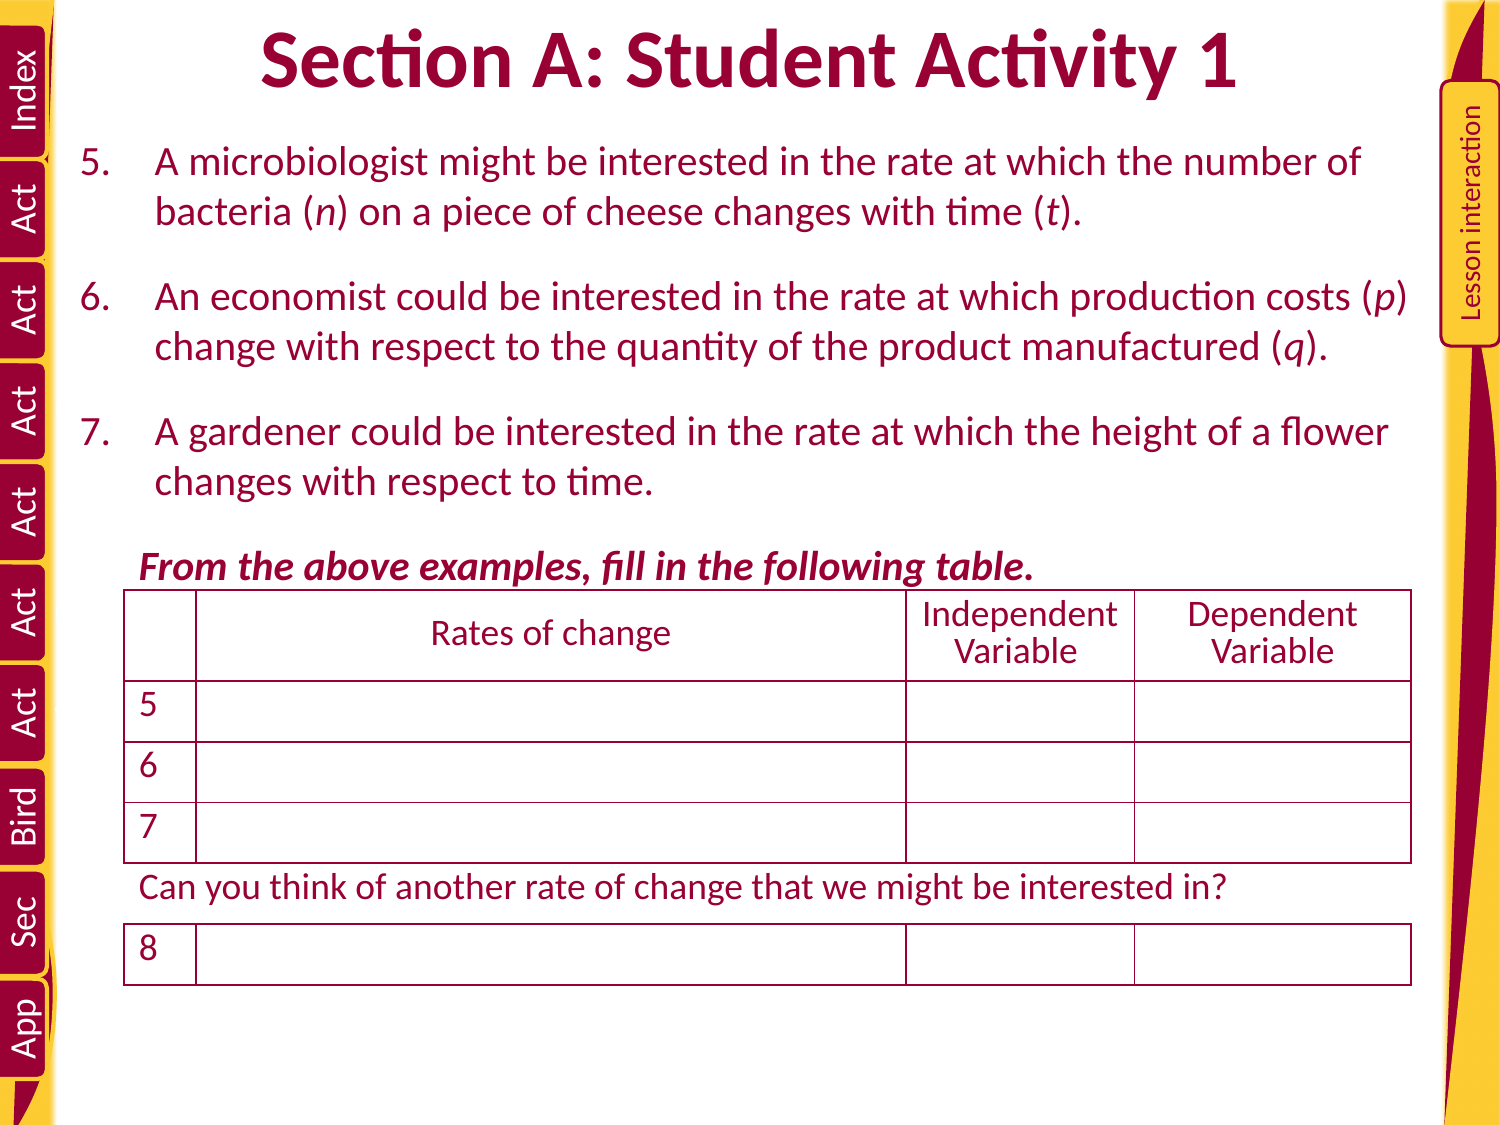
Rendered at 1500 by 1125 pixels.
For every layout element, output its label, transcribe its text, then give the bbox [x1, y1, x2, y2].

table_cell [197, 682, 905, 741]
table_header [125, 597, 195, 680]
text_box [1440, 80, 1500, 951]
table_cell [197, 743, 905, 802]
table_cell [197, 925, 905, 984]
table_cell [197, 803, 905, 862]
title Section A: Student Activity 1 [75, 0, 1425, 126]
table_cell 5 [125, 682, 195, 741]
table_cell [1135, 743, 1410, 802]
table_cell 6 [125, 743, 195, 802]
text_box A microbiologist might be interested in the rate at which the number of bacteria (n) on a piece of cheese changes with time (t). An economist could be interested in the rate at which production costs (p) change with respect to the quantity of the product manufactured (q). A gardener could be interested in the rate at which the height of a flower changes with respect to time. [64, 126, 1435, 512]
text_box From the above examples, fill in the following table. [123, 531, 1069, 597]
table_header Rates of change [197, 597, 905, 680]
table_cell [1135, 803, 1410, 862]
table_cell [1135, 682, 1410, 741]
table_header Independent Variable [907, 591, 1134, 680]
table_cell [907, 743, 1134, 802]
table_cell 8 [125, 925, 195, 984]
table_cell [1135, 925, 1410, 984]
table_header Dependent Variable [1135, 591, 1410, 680]
table_cell Can you think of another rate of change that we might be interested in? [124, 864, 1411, 923]
table_cell [907, 682, 1134, 741]
table_cell [907, 803, 1134, 862]
table_cell [907, 925, 1134, 984]
table_cell 7 [125, 803, 195, 862]
